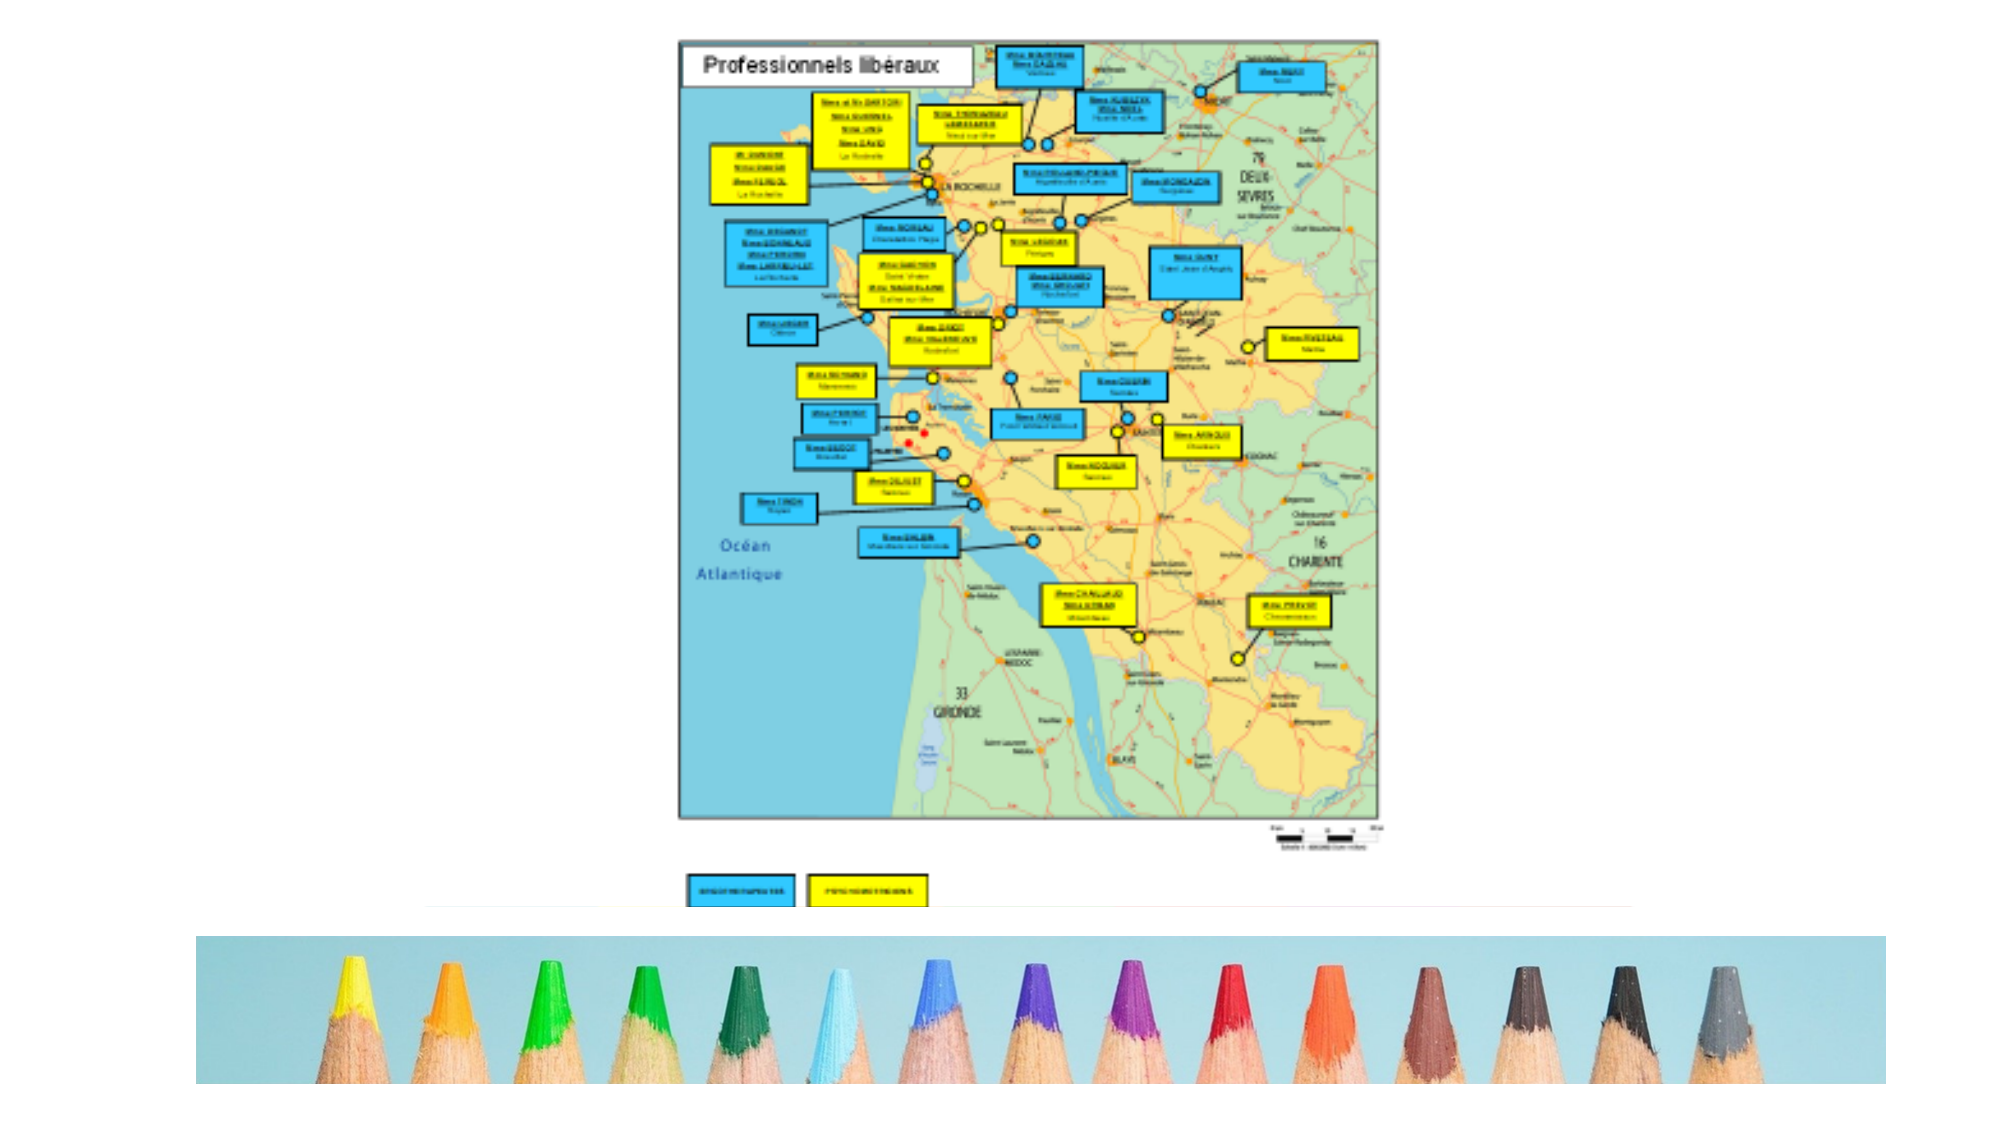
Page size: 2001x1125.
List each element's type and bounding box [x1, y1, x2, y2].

picture [196, 936, 1887, 1084]
picture [413, 20, 1640, 907]
